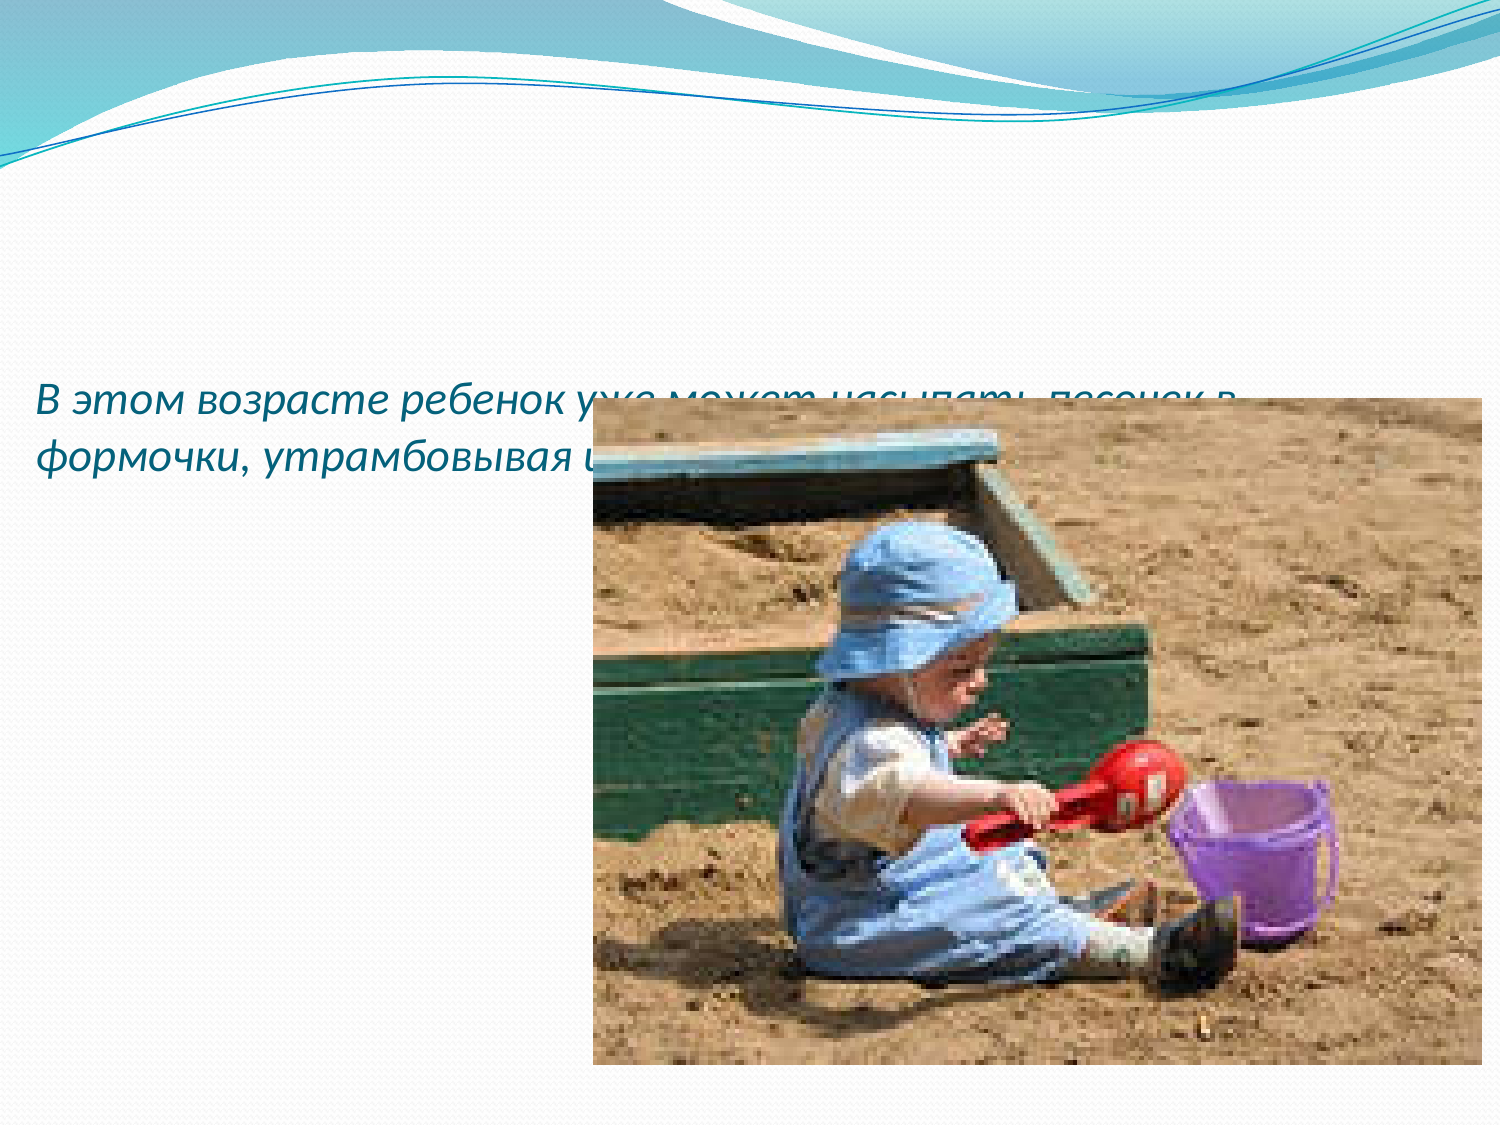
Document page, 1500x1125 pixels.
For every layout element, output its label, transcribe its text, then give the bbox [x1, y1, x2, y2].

title В этом возрасте ребенок уже может насыпать песочек в формочки, утрамбовывая их совочком [34, 187, 1454, 481]
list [593, 398, 1482, 1065]
